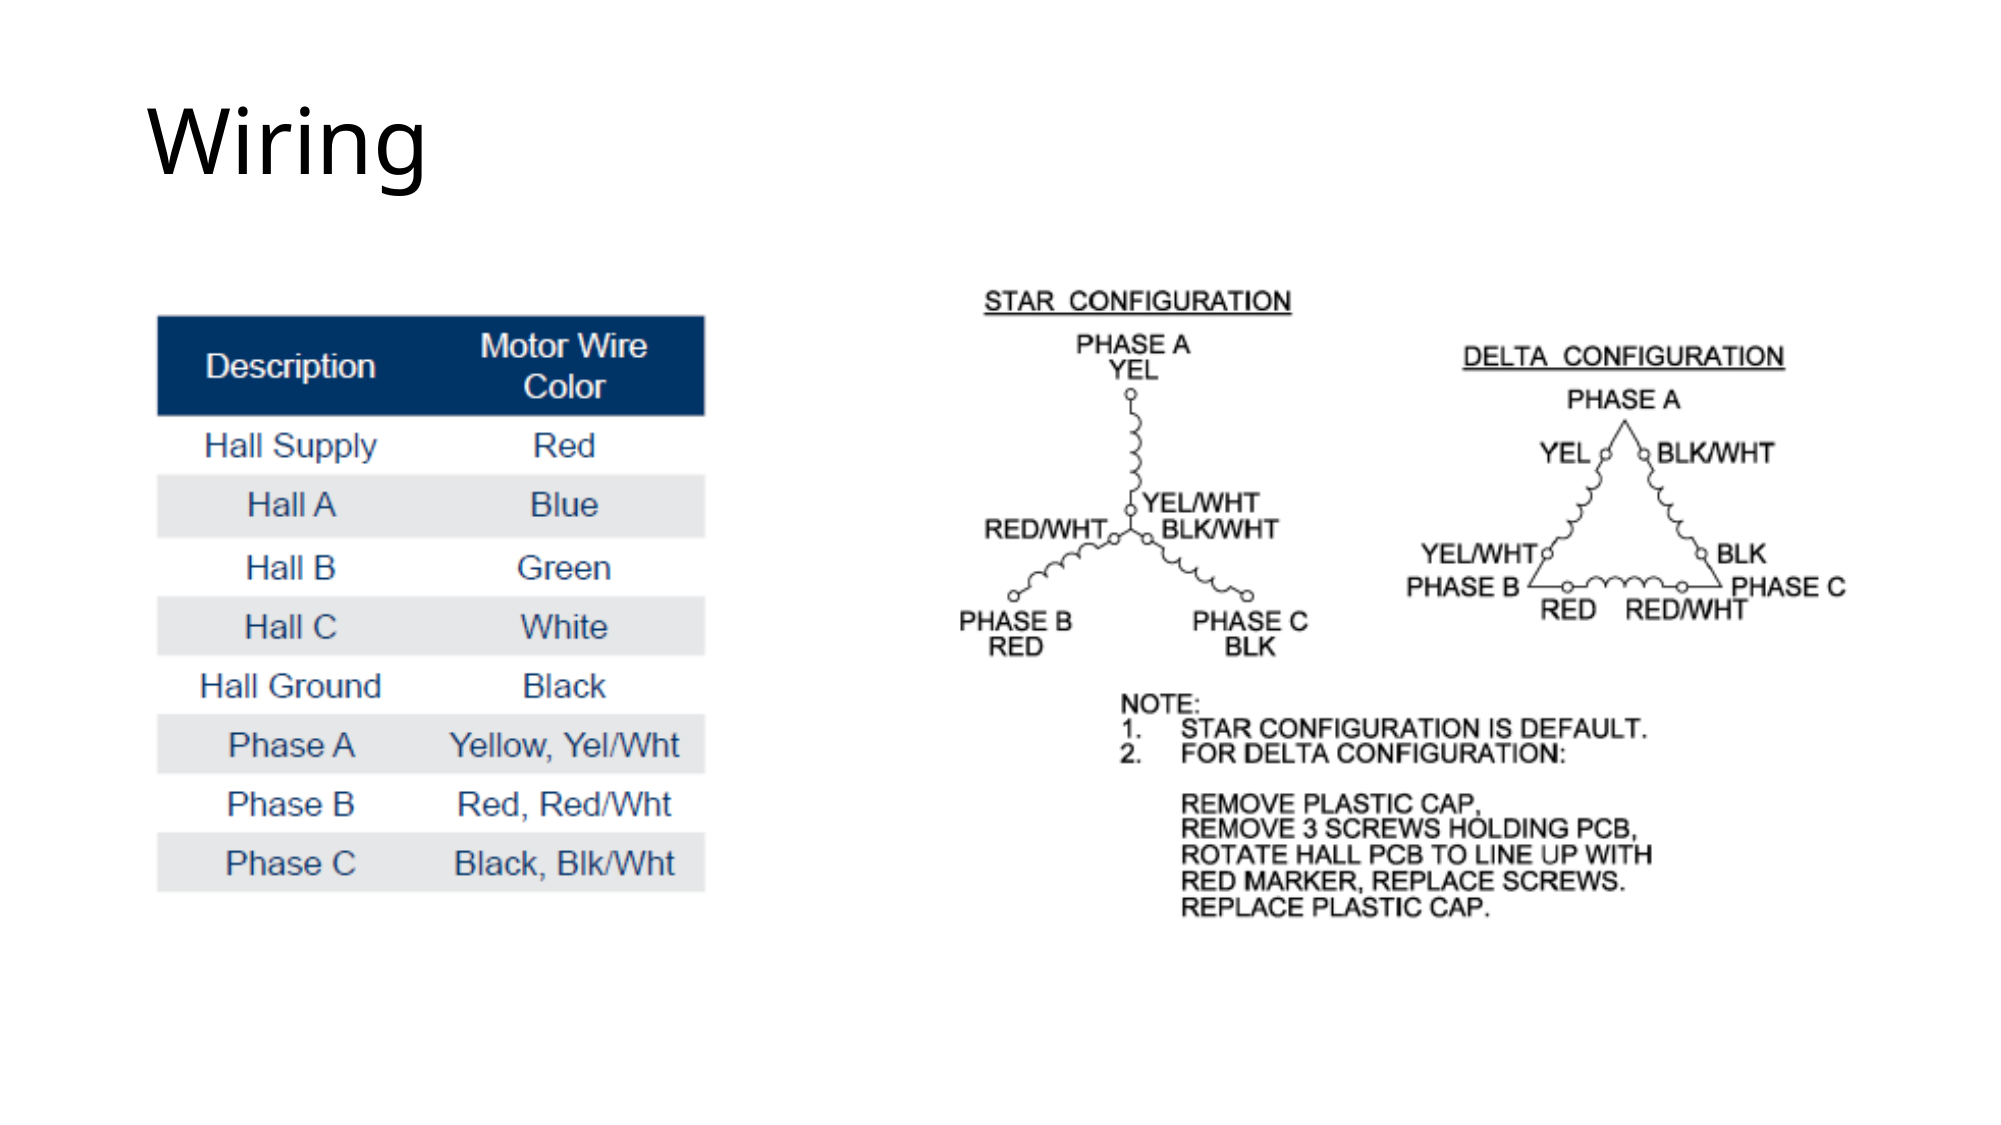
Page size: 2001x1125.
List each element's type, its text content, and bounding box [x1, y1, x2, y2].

title Wiring [131, 36, 1857, 254]
picture [89, 254, 1929, 1000]
